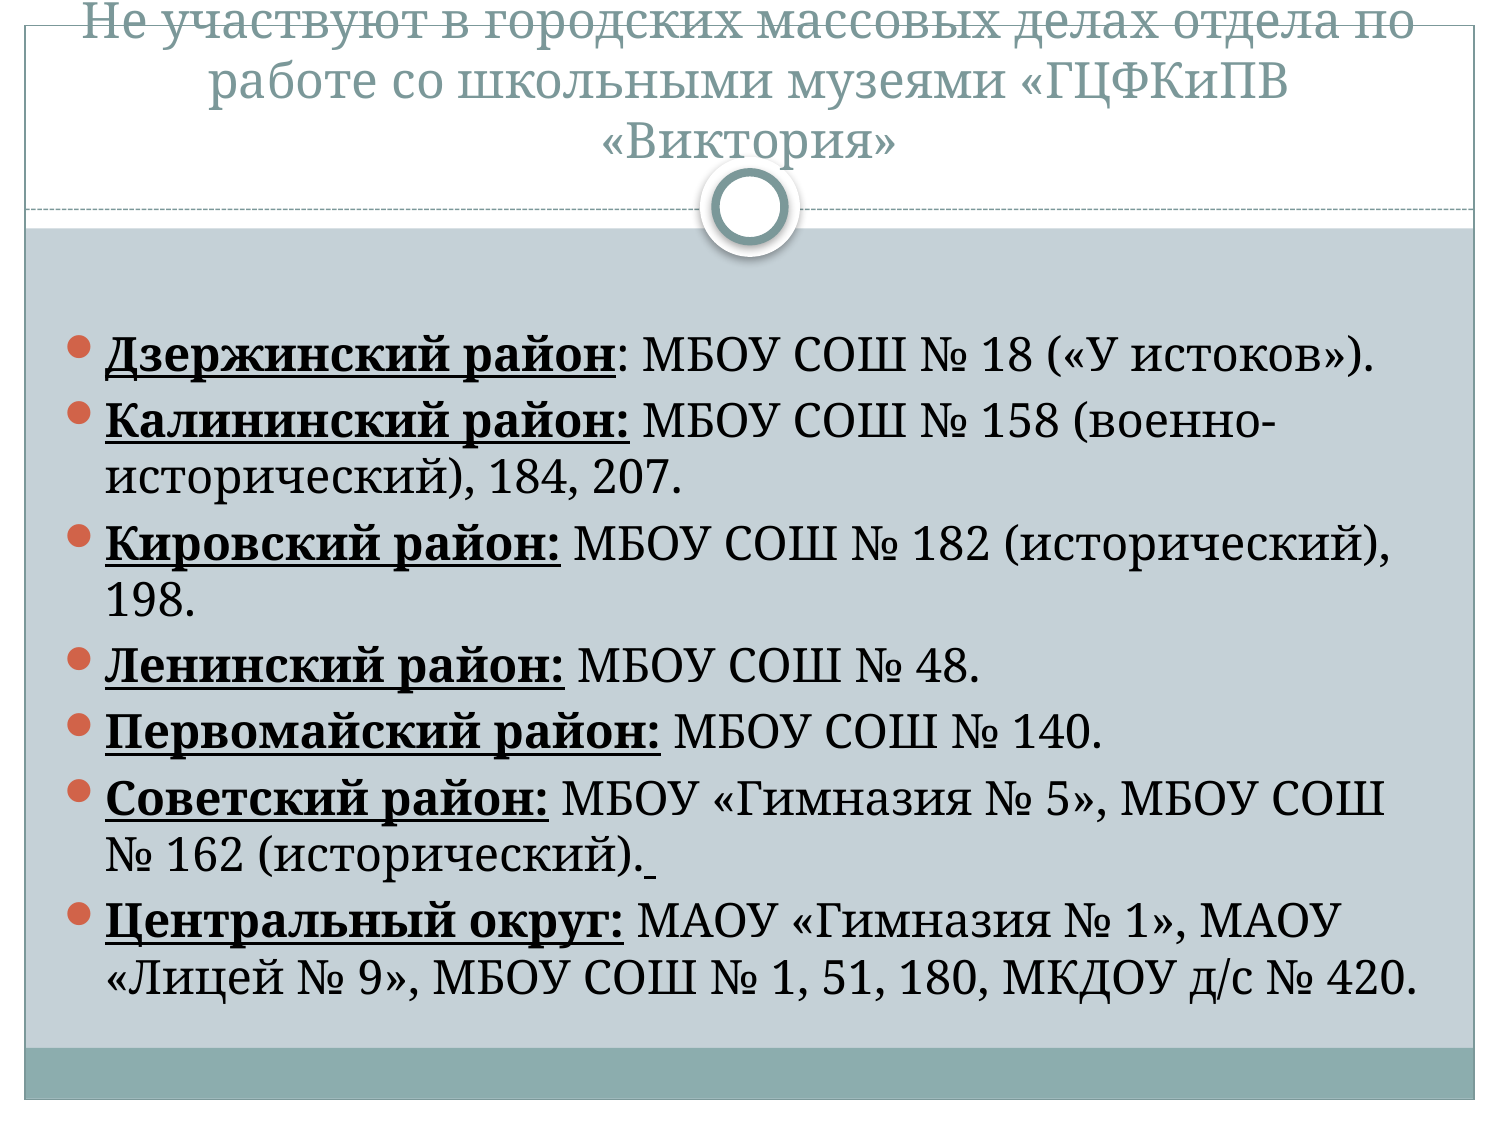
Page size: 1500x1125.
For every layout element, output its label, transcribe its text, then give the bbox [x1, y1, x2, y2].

list Дзержинский район: МБОУ СОШ № 18 («У истоков»). Калининский район: МБОУ СОШ № 158 (военно-исторический), 184, 207. Кировский район: МБОУ СОШ № 182 (исторический), 198. Ленинский район: МБОУ СОШ № 48. Первомайский район: МБОУ СОШ № 140. Советский район: МБОУ «Гимназия № 5», МБОУ СОШ № 162 (исторический). Центральный округ: МАОУ «Гимназия № 1», МАОУ «Лицей № 9», МБОУ СОШ № 1, 51, 180, МКДОУ д/с № 420. [49, 316, 1445, 1067]
title Не участвуют в городских массовых делах отдела по работе со школьными музеями «ГЦФКиПВ «Виктория» [49, 51, 1450, 176]
